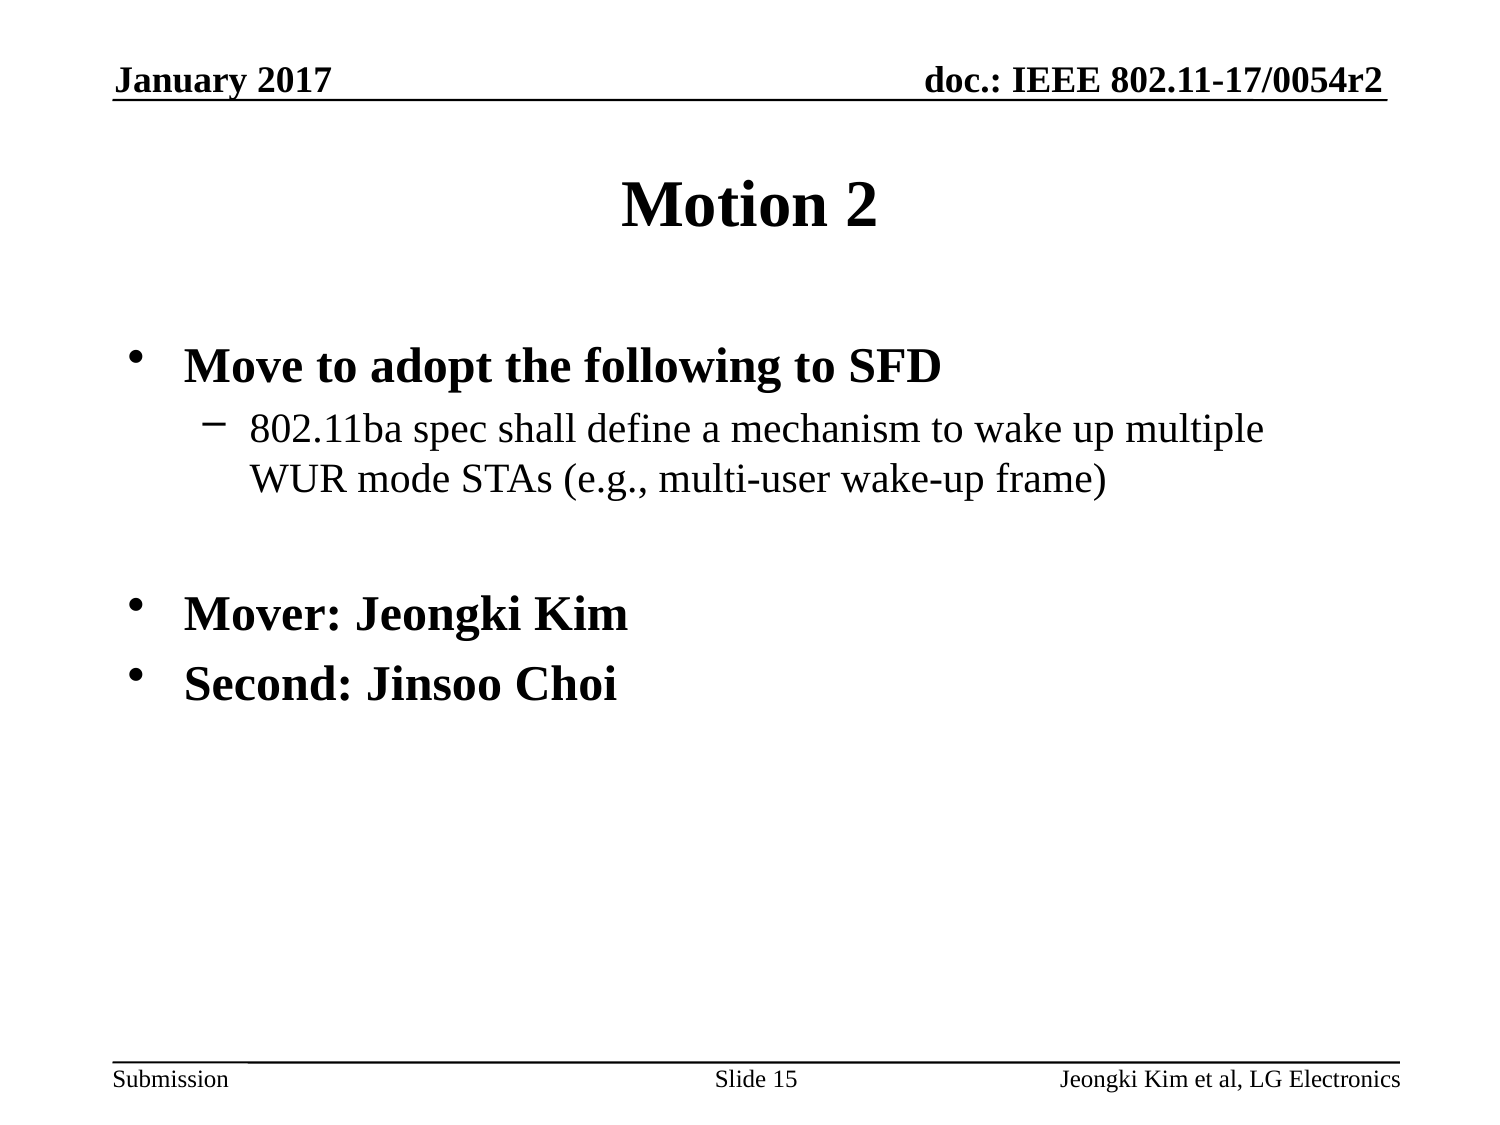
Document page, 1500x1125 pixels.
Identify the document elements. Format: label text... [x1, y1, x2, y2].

slide_number Slide 15 [712, 1061, 800, 1093]
list Move to adopt the following to SFD 802.11ba spec shall define a mechanism to wake up multiple WUR mode STAs (e.g., multi-user wake-up frame) Mover: Jeongki Kim Second: Jinsoo Choi [112, 324, 1388, 1001]
title Motion 2 [112, 112, 1388, 288]
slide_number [114, 54, 335, 101]
footer Jeongki Kim et al, LG Electronics [1055, 1061, 1402, 1093]
